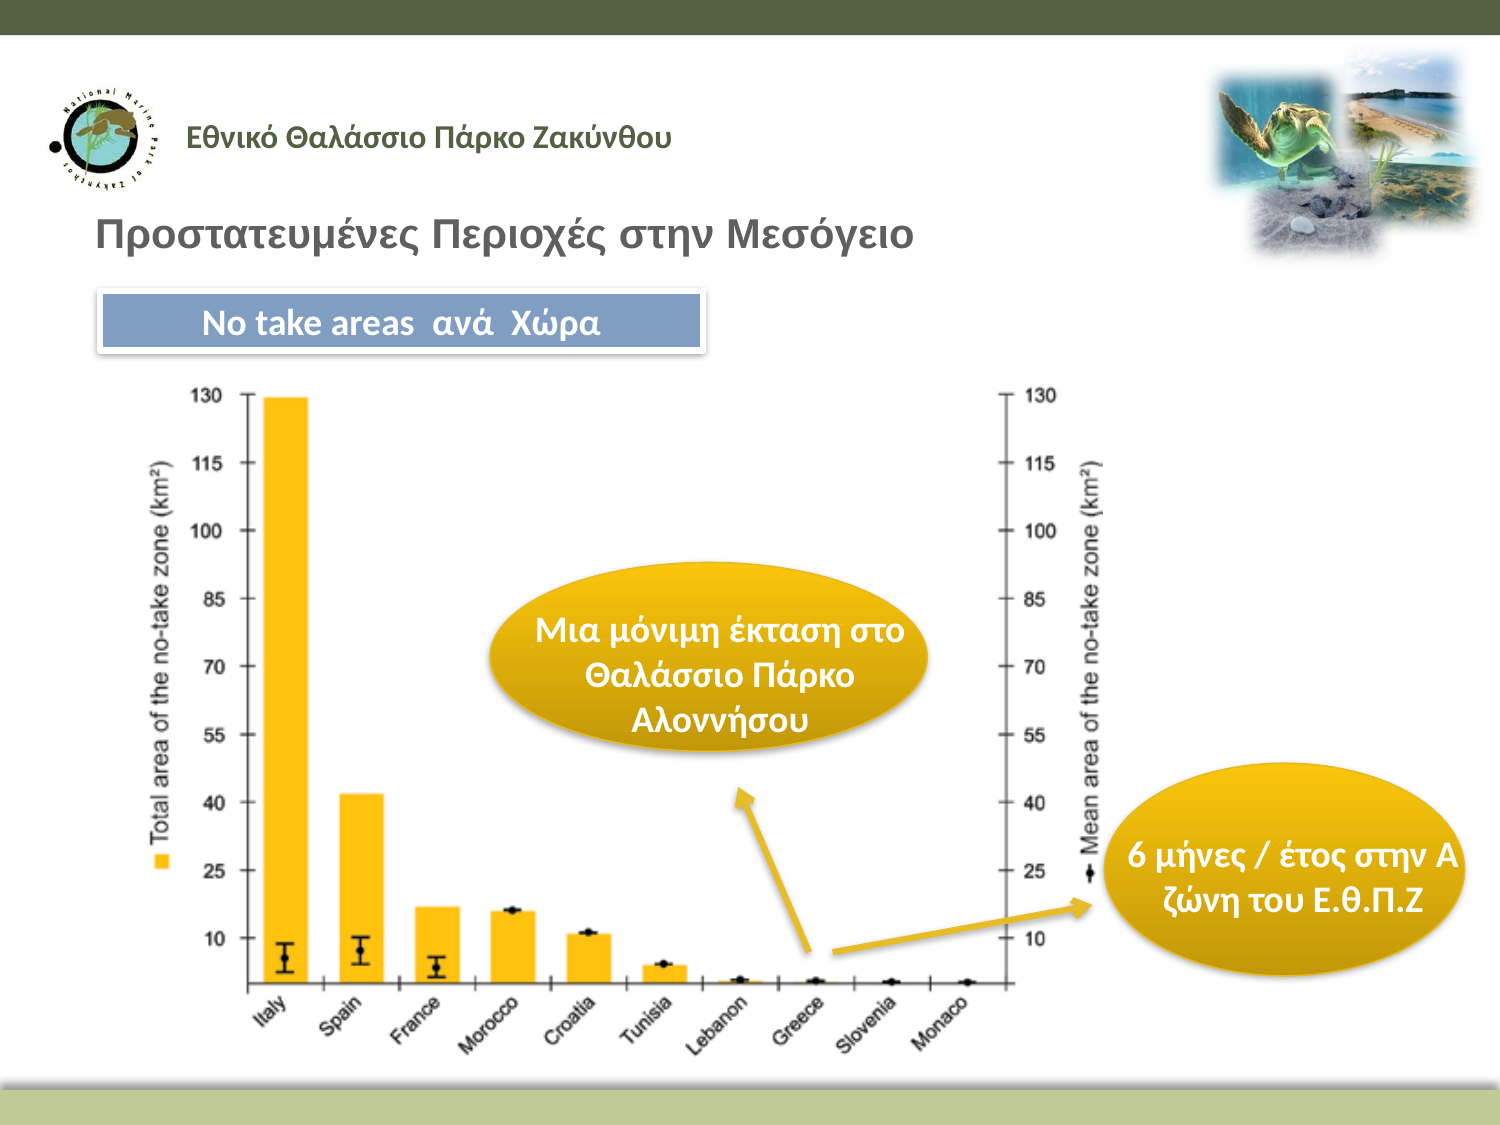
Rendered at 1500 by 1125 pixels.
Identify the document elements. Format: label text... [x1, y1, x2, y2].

text_box [1122, 762, 1447, 822]
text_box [1202, 42, 1487, 268]
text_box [832, 904, 1093, 953]
text_box [0, 1089, 1500, 1125]
text_box [0, 0, 1500, 36]
picture [0, 77, 206, 202]
text_box 6 μήνες / έτος στην Α ζώνη του Ε.θ.Π.Ζ [1108, 822, 1500, 1017]
text_box No take areas ανά Χώρα [97, 288, 706, 354]
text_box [737, 786, 810, 953]
text_box Προστατευμένες Περιοχές στην Μεσόγειο [41, 125, 969, 315]
picture [147, 385, 1104, 1059]
text_box Εθνικό Θαλάσσιο Πάρκο Ζακύνθου [211, 101, 705, 163]
